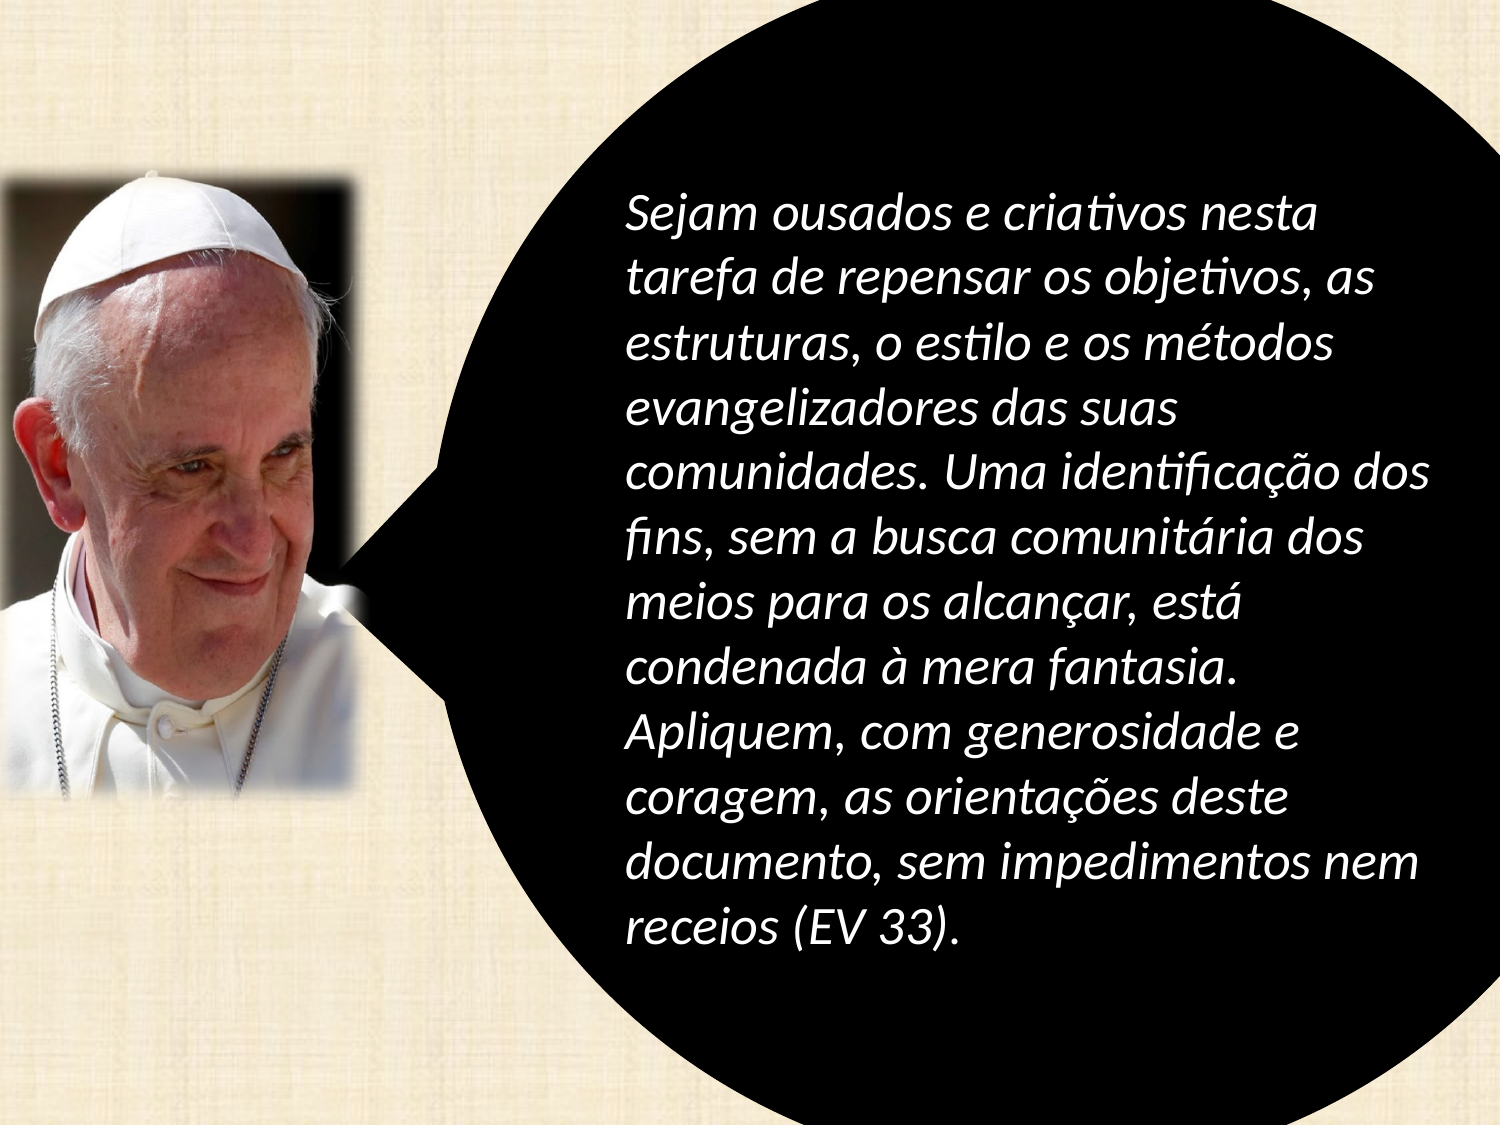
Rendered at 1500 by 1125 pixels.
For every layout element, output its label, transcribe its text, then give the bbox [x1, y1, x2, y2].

text_box Sejam ousados e criativos nesta tarefa de repensar os objetivos, as estruturas, o estilo e os métodos evangelizadores das suas comunidades. Uma identificação dos fins, sem a busca comunitária dos meios para os alcançar, está condenada à mera fantasia. Apliquem, com generosidade e coragem, as orientações deste documento, sem impedimentos nem receios (EV 33). [377, 0, 1500, 1125]
picture [0, 160, 373, 809]
